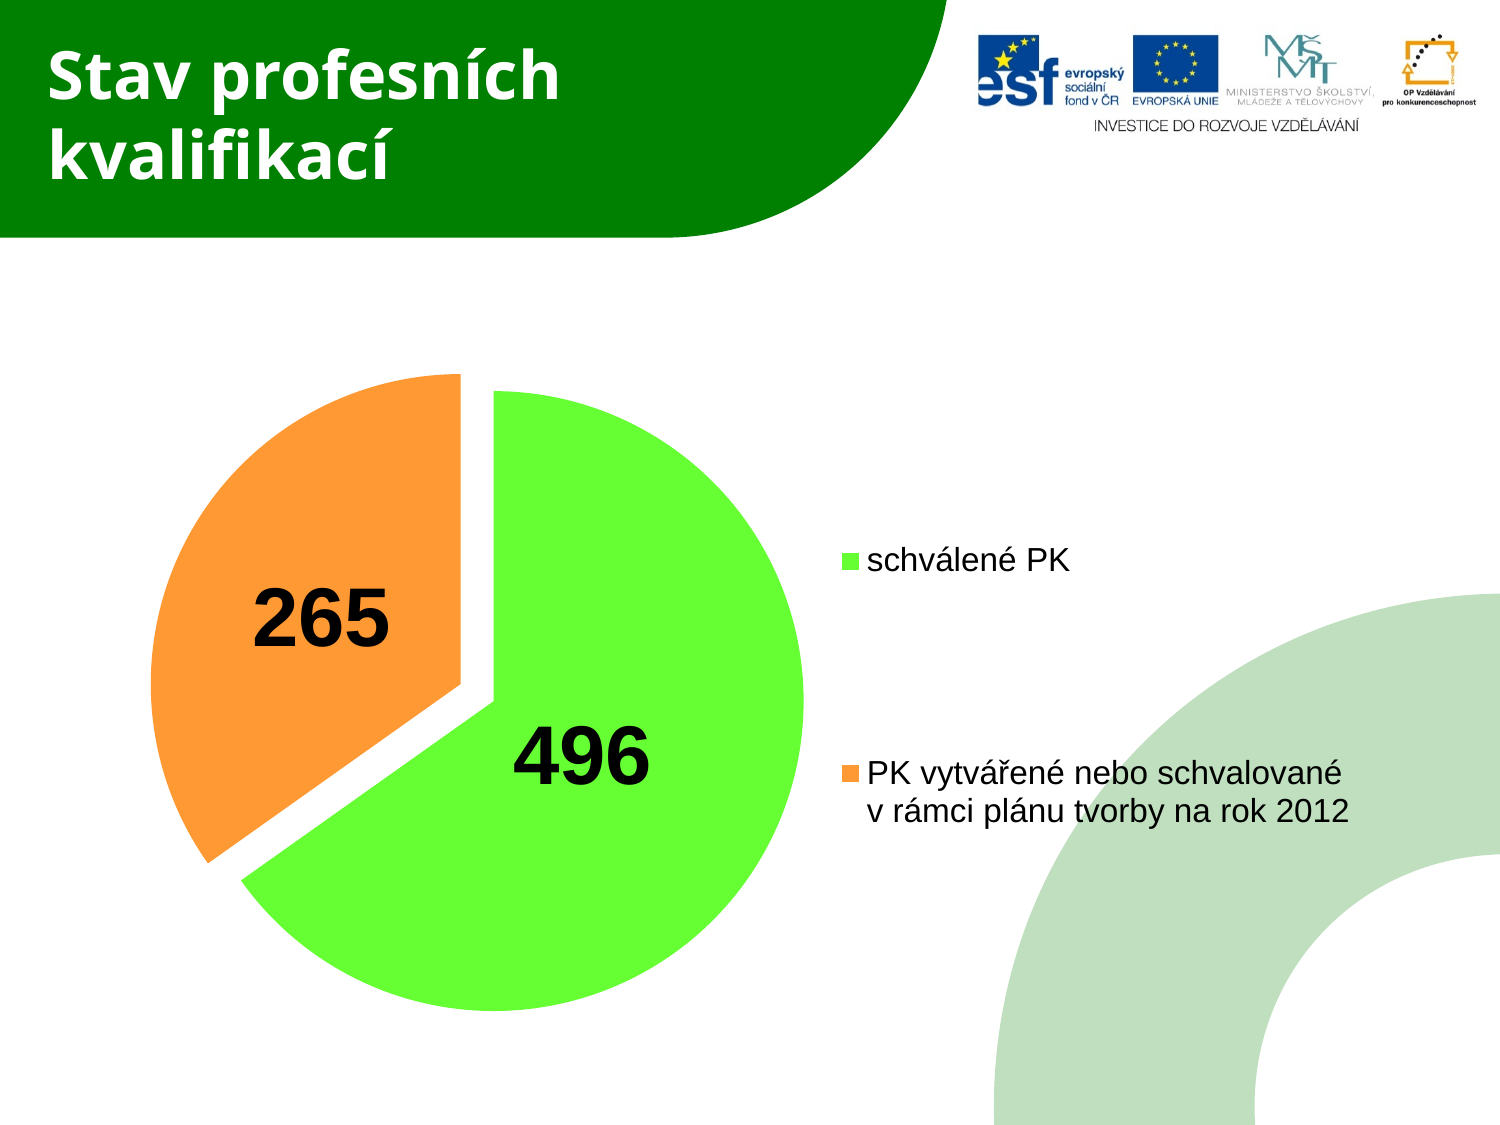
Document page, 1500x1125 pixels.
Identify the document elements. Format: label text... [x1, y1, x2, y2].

picture [962, 24, 1492, 141]
picture [17, 290, 1389, 1095]
title Stav profesních kvalifikací [32, 25, 928, 192]
